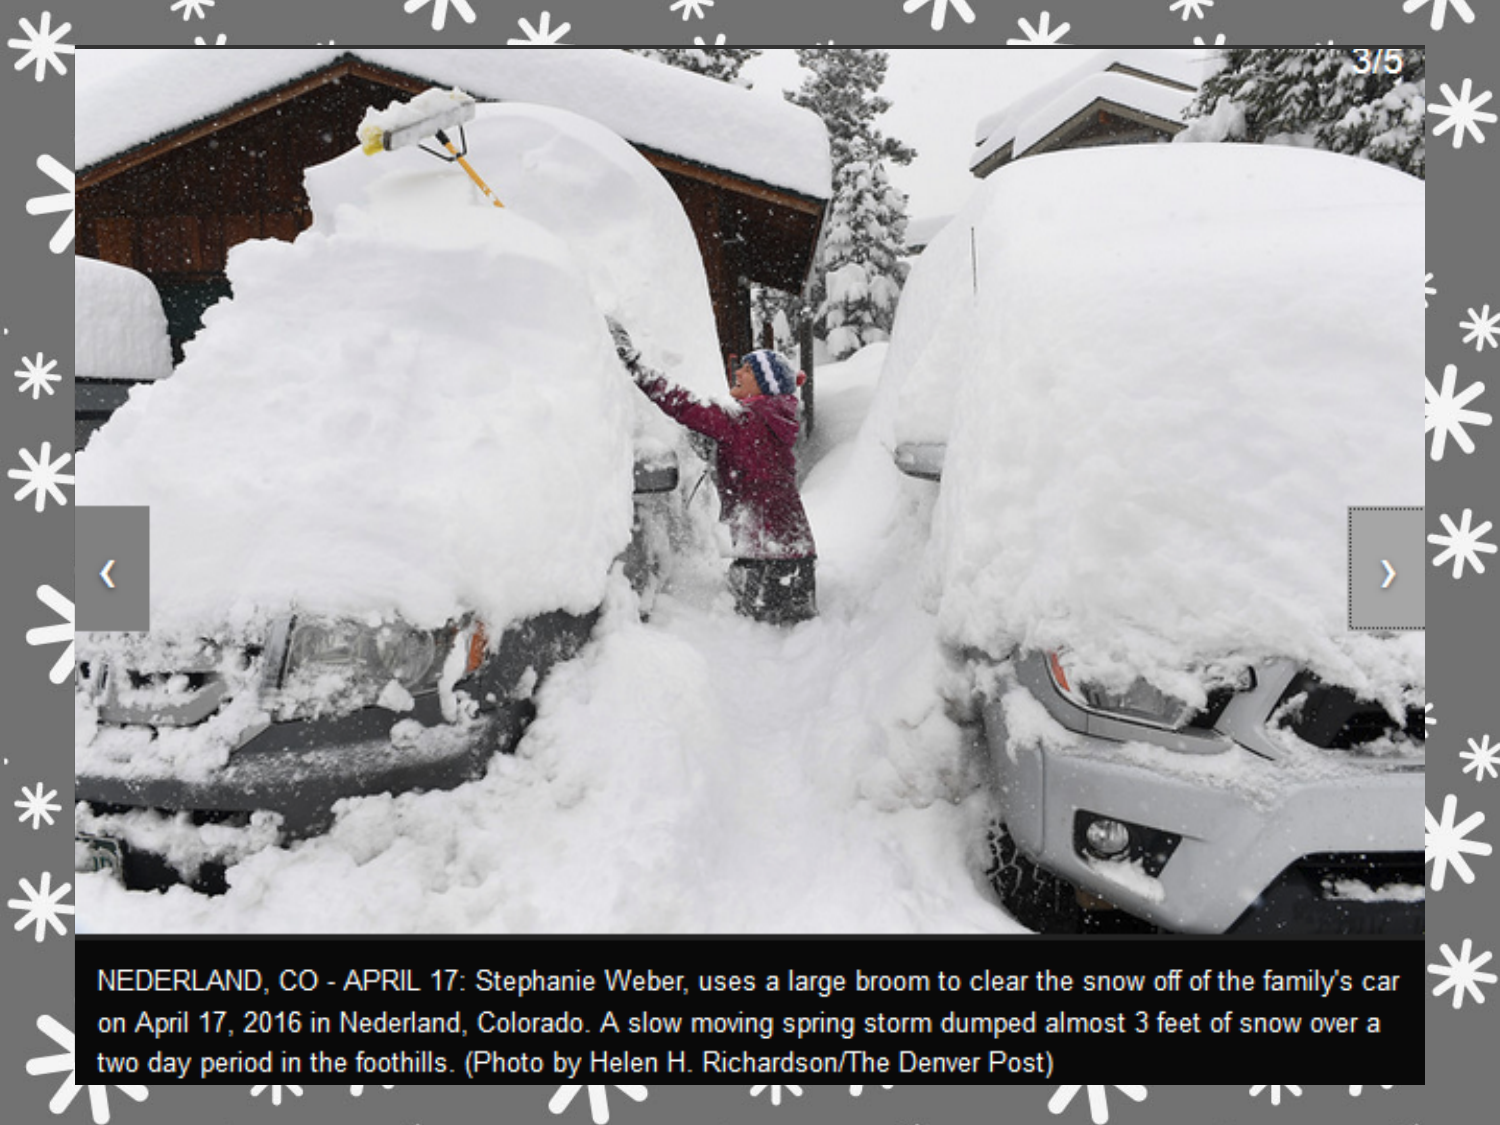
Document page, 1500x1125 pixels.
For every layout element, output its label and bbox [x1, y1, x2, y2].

list [74, 49, 1426, 1085]
picture [0, 0, 1500, 1125]
